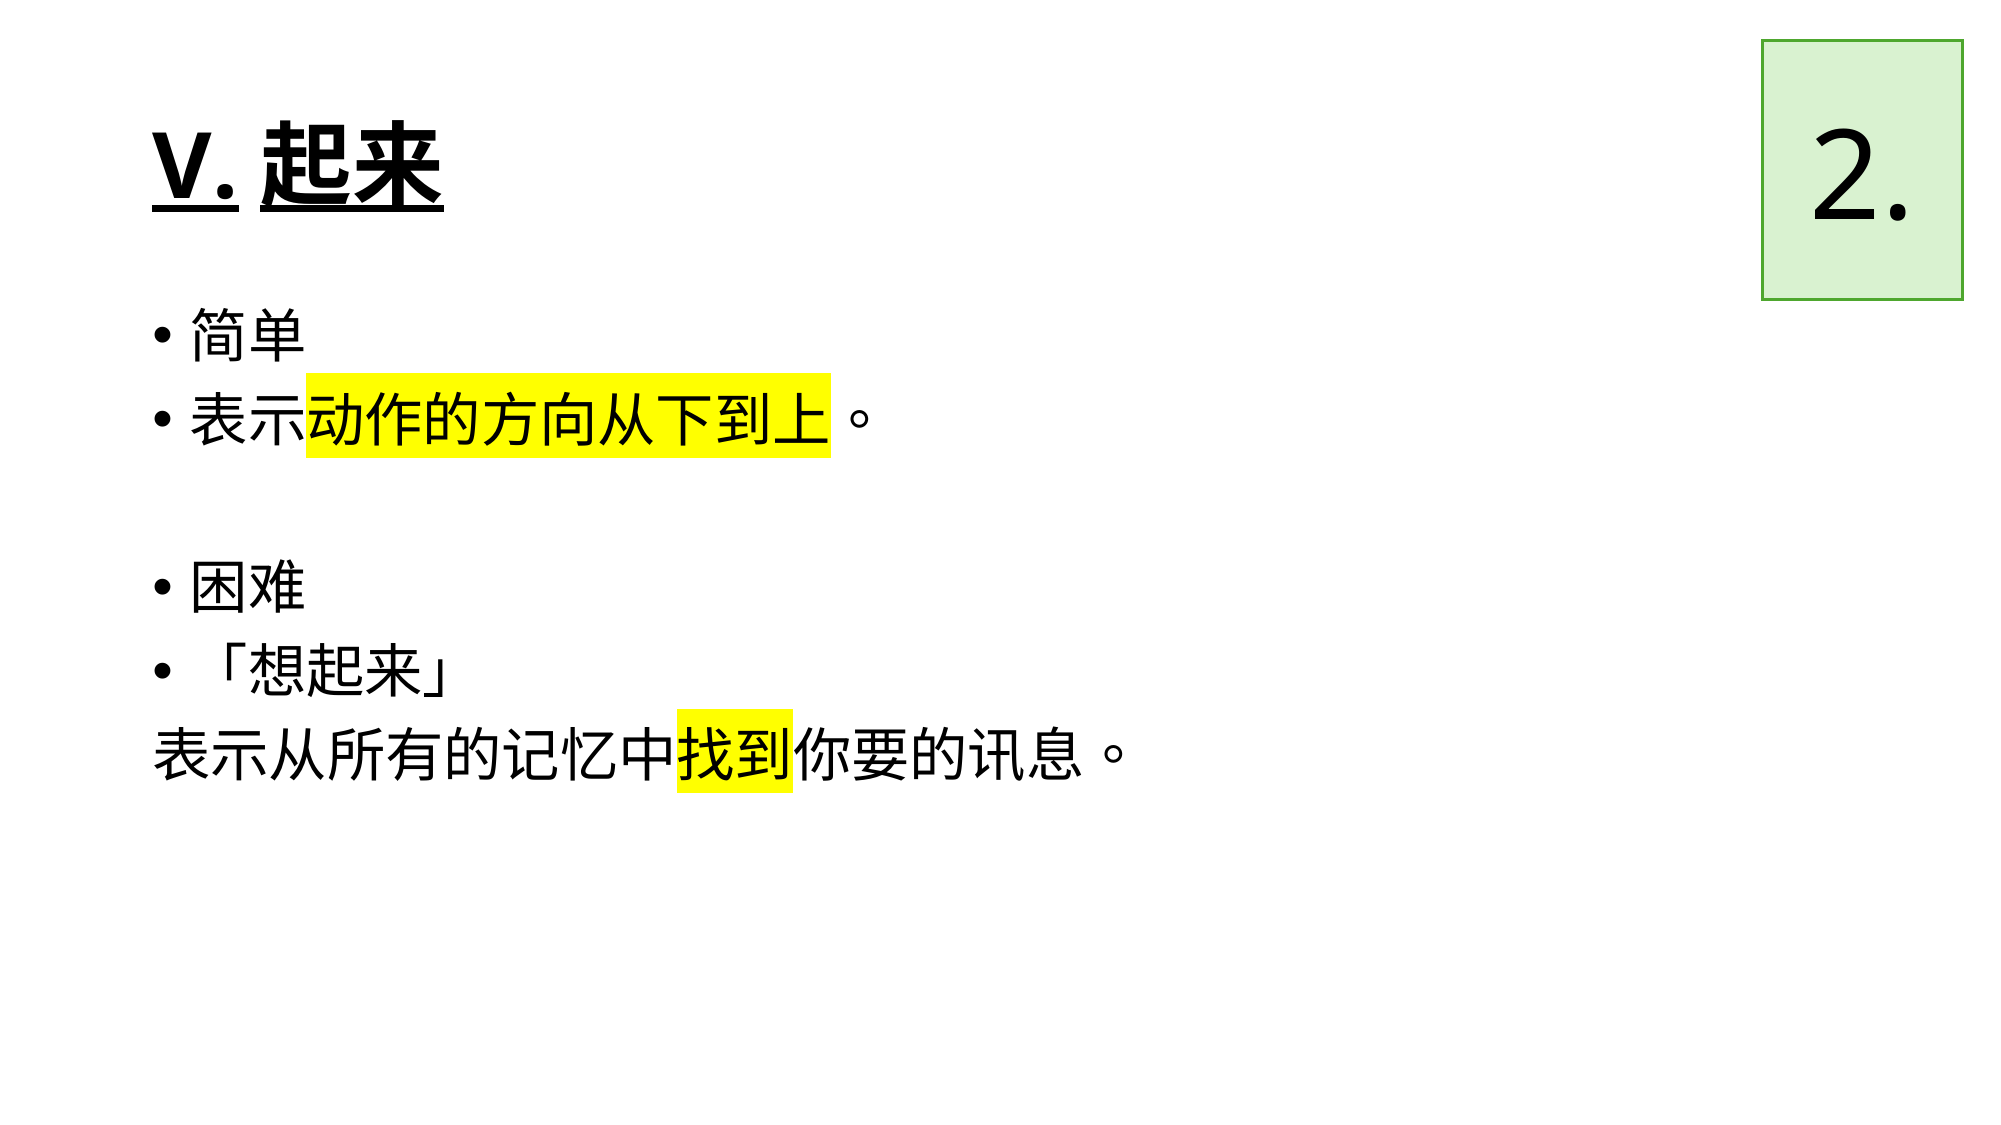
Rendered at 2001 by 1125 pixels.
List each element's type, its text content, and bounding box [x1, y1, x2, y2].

list 简单 表示动作的方向从下到上。 困难 「想起来」 表示从所有的记忆中找到你要的讯息。 [137, 299, 1863, 1014]
text_box 2. [1761, 39, 1964, 301]
title V.起来 [137, 59, 1761, 278]
